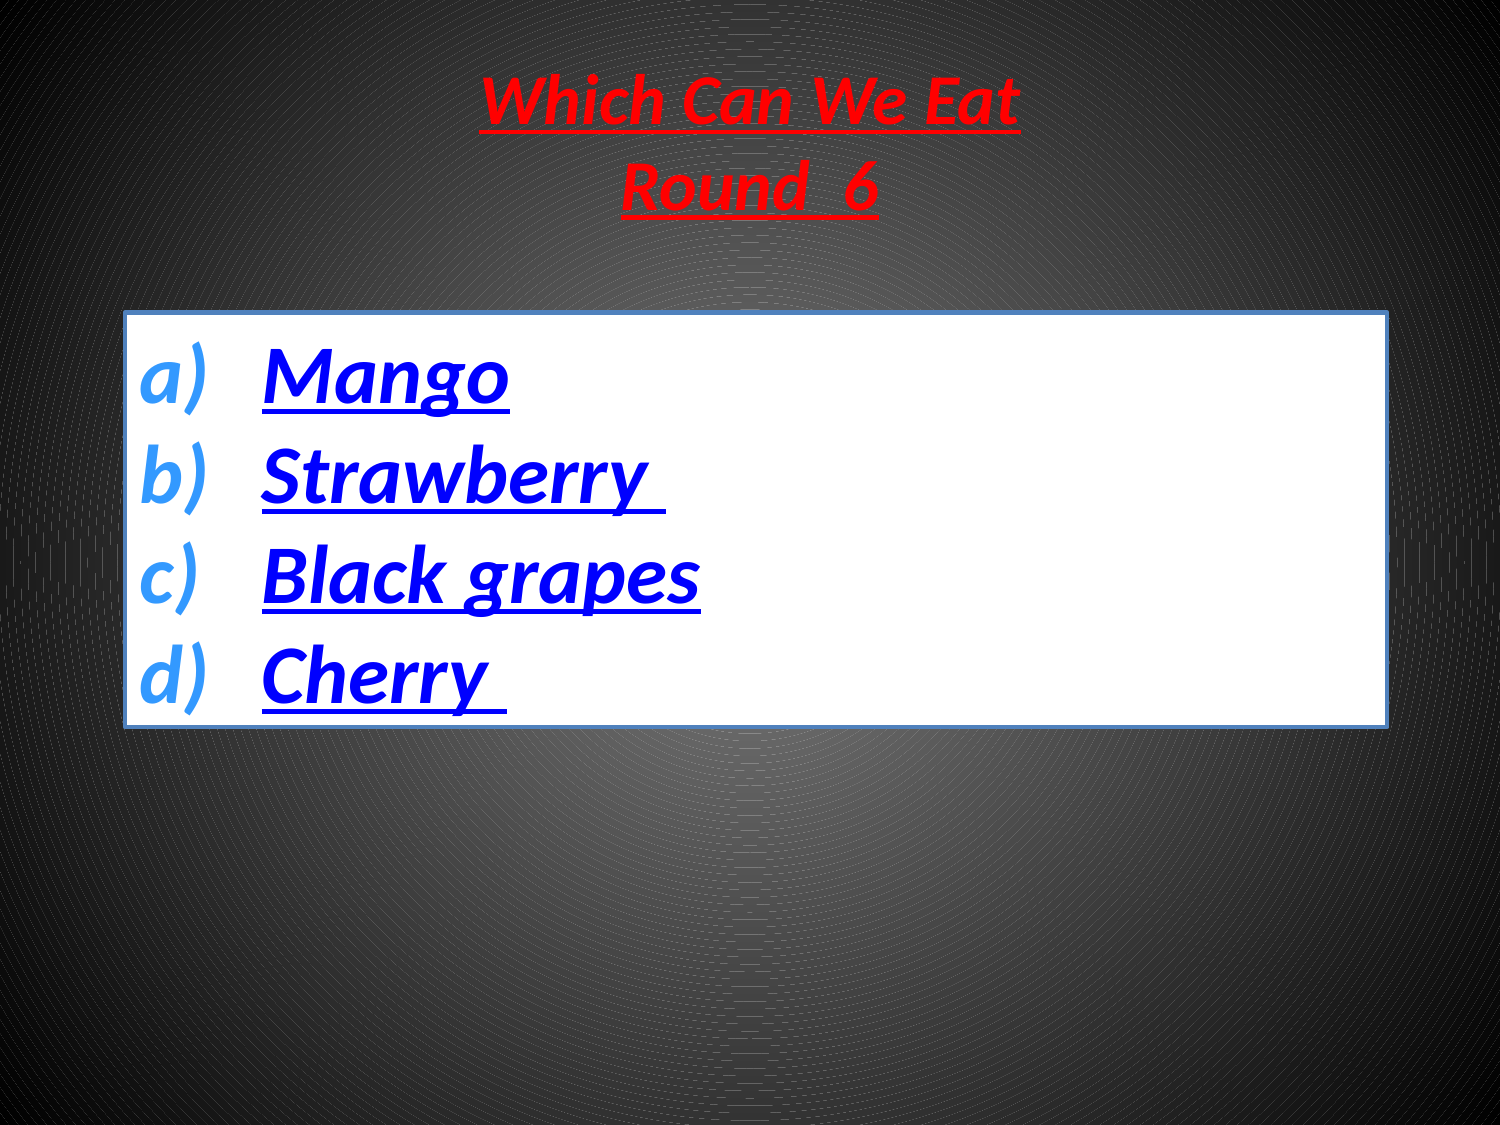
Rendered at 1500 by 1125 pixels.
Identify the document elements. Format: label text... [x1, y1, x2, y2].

title Which Can We Eat Round 6 [75, 45, 1425, 233]
text_box Mango Strawberry Black grapes Cherry [123, 310, 1389, 729]
